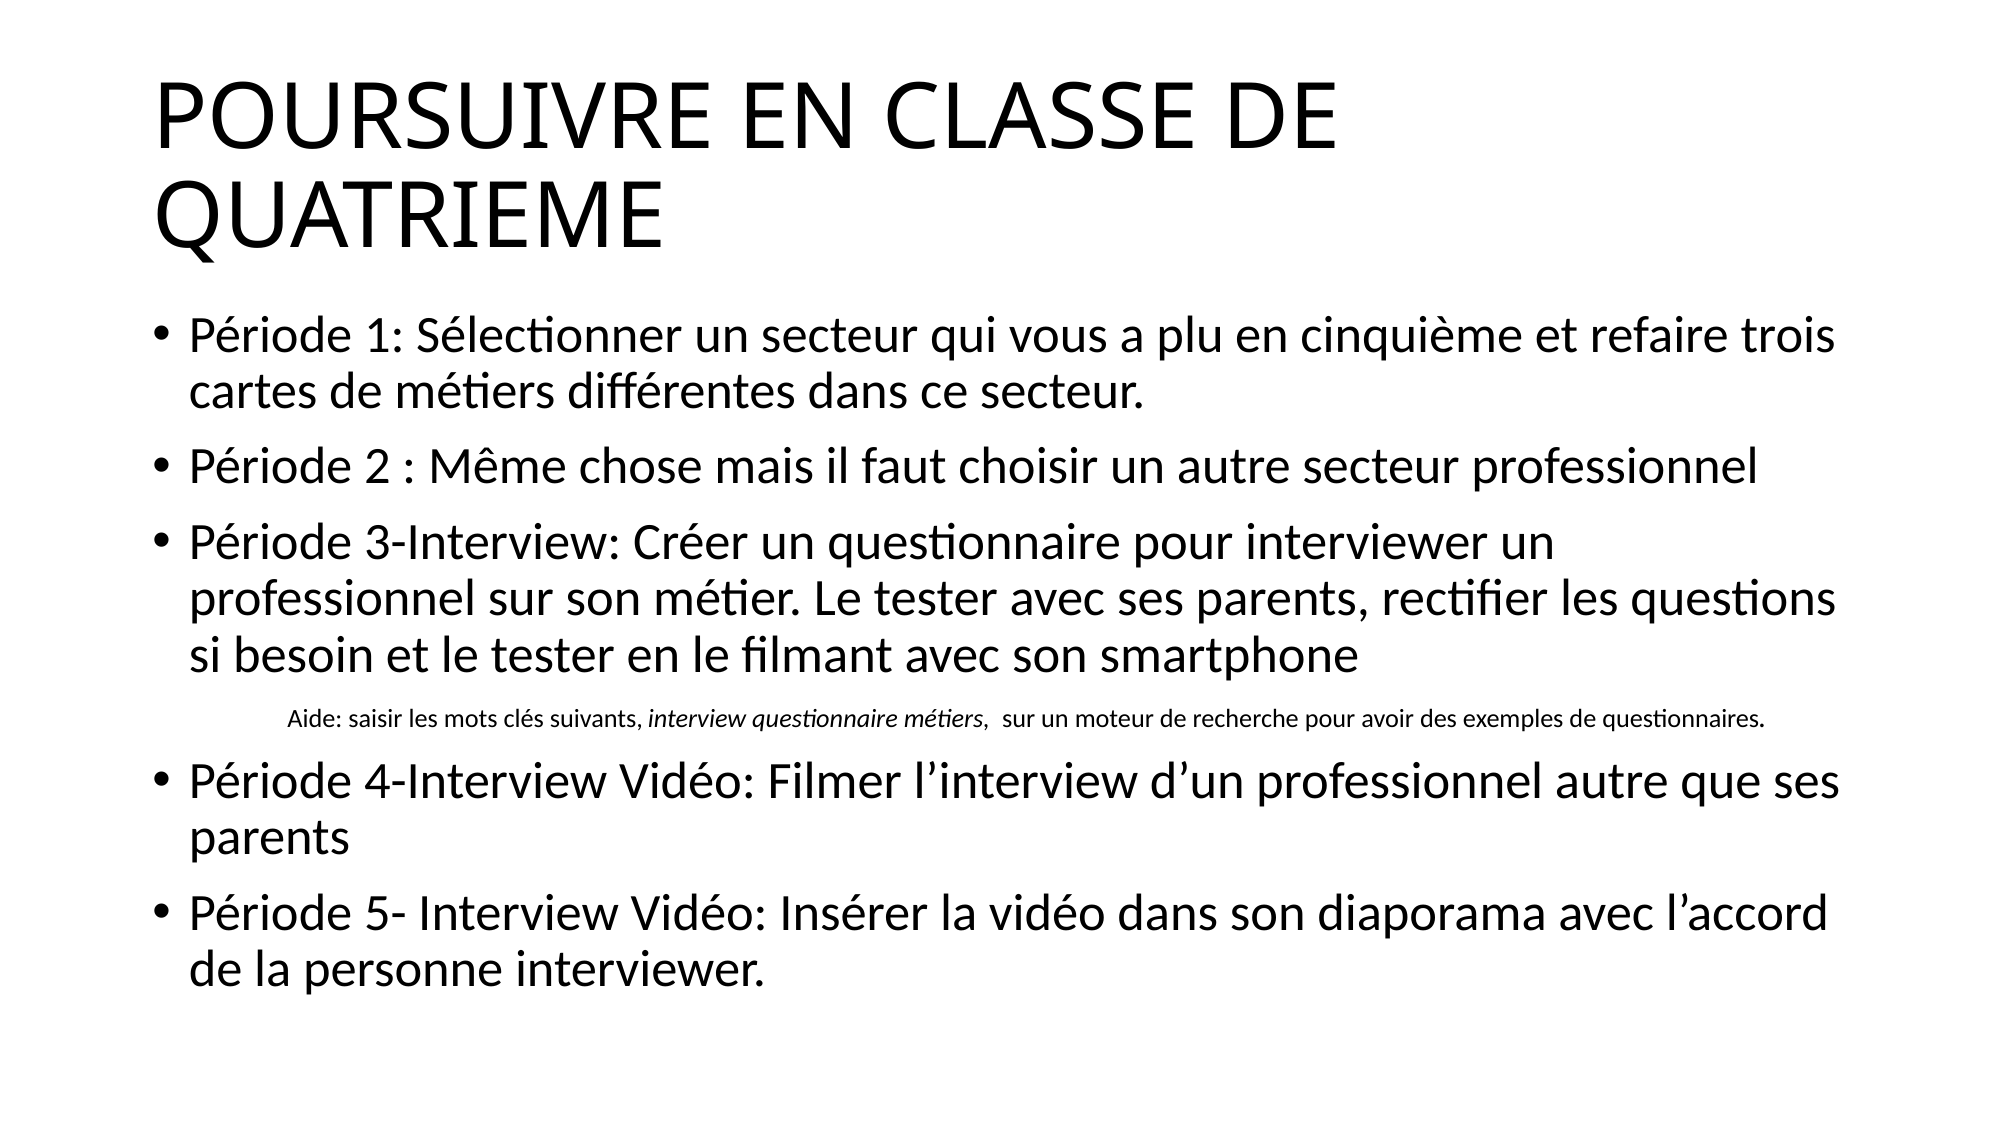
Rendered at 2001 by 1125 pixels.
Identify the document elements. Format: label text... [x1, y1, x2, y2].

title POURSUIVRE EN CLASSE DE QUATRIEME [137, 59, 1863, 278]
list Période 1: Sélectionner un secteur qui vous a plu en cinquième et refaire trois cartes de métiers différentes dans ce secteur. Période 2 : Même chose mais il faut choisir un autre secteur professionnel Période 3-Interview: Créer un questionnaire pour interviewer un professionnel sur son métier. Le tester avec ses parents, rectifier les questions si besoin et le tester en le filmant avec son smartphone Aide: saisir les mots clés suivants, interview questionnaire métiers, sur un moteur de recherche pour avoir des exemples de questionnaires. Période 4-Interview Vidéo: Filmer l’interview d’un professionnel autre que ses parents Période 5- Interview Vidéo: Insérer la vidéo dans son diaporama avec l’accord de la personne interviewer. [137, 299, 1863, 1014]
